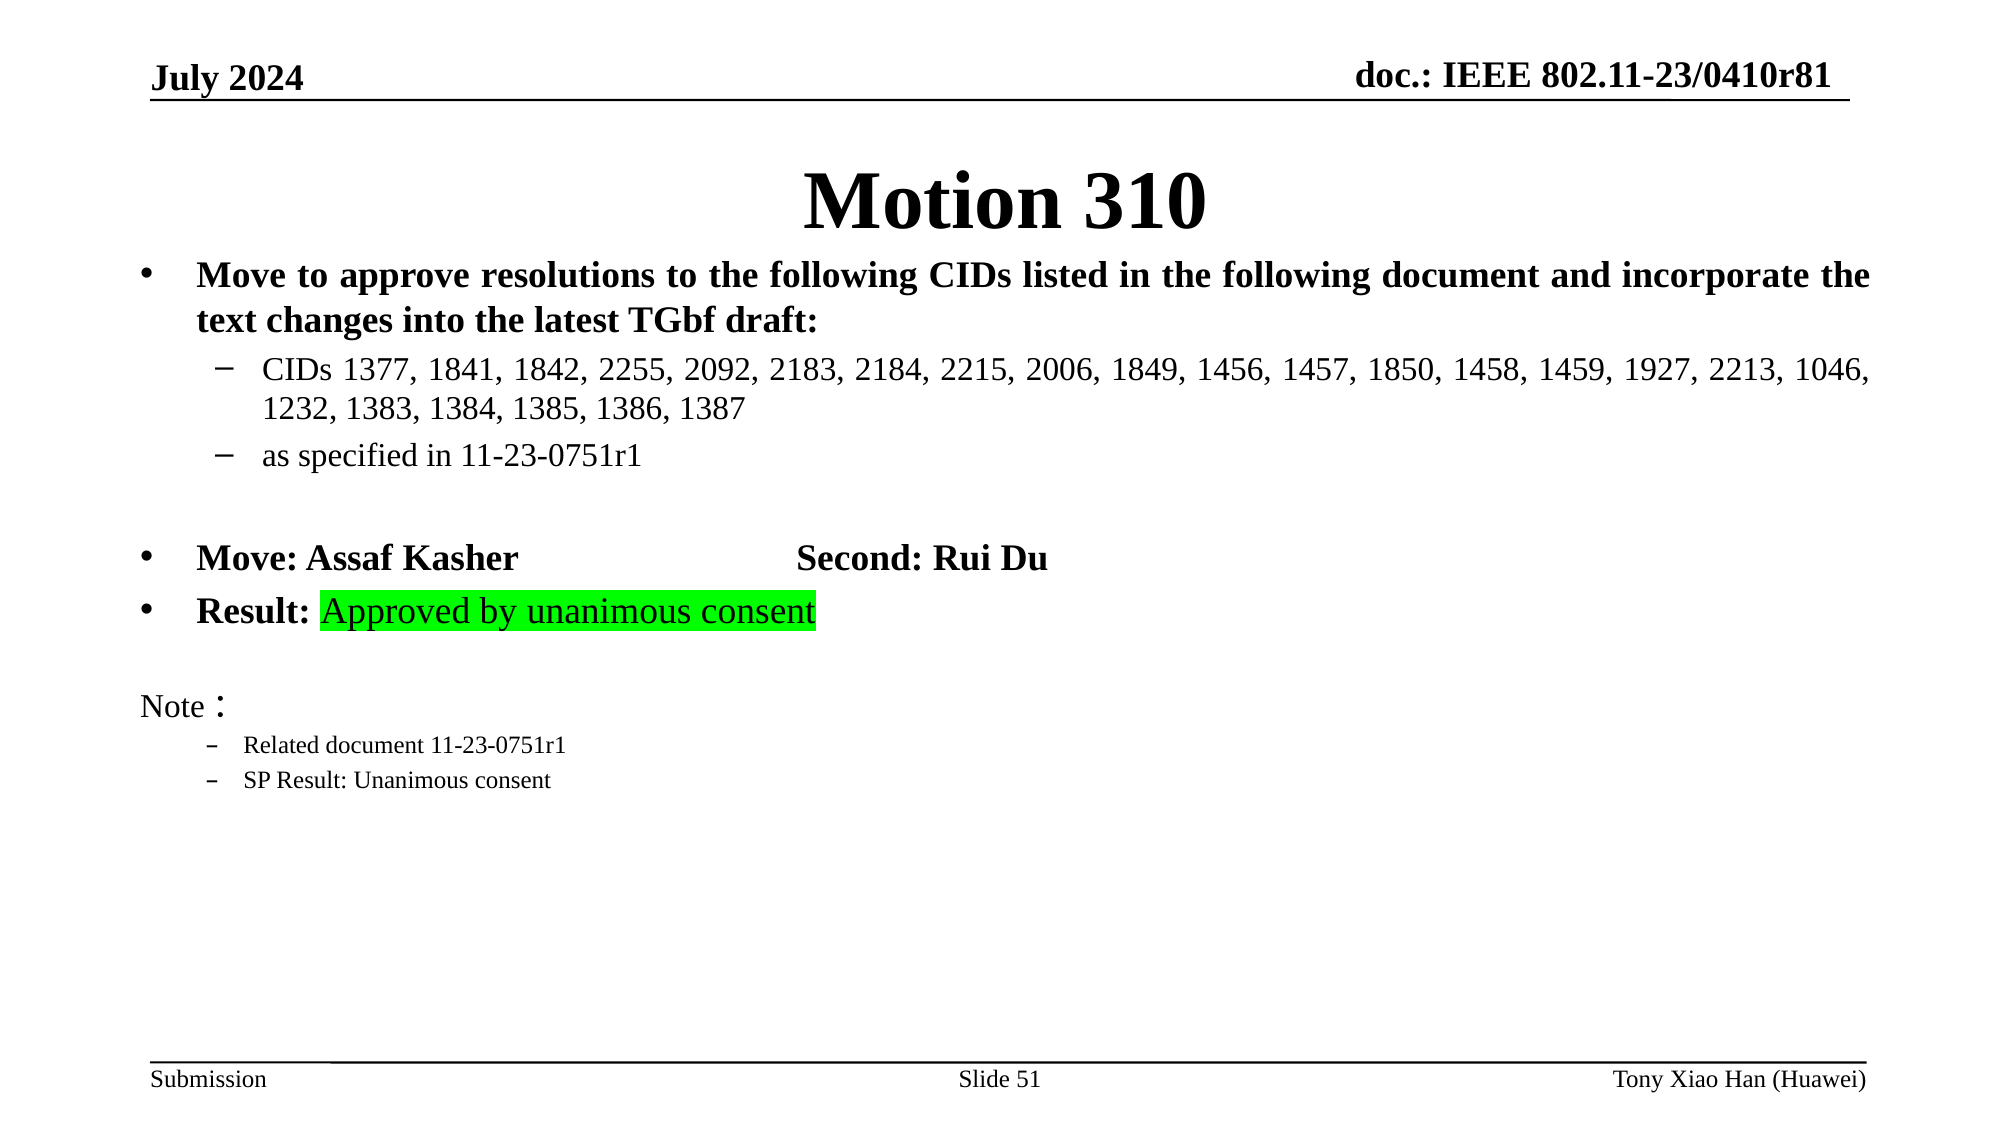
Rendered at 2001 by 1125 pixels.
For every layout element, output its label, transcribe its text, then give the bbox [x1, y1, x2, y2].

text_box Move to approve resolutions to the following CIDs listed in the following document and incorporate the text changes into the latest TGbf draft: CIDs 1377, 1841, 1842, 2255, 2092, 2183, 2184, 2215, 2006, 1849, 1456, 1457, 1850, 1458, 1459, 1927, 2213, 1046, 1232, 1383, 1384, 1385, 1386, 1387 as specified in 11-23-0751r1 Move: Assaf Kasher Second: Rui Du Result: Approved by unanimous consent Note： Related document 11-23-0751r1 SP Result: Unanimous consent [125, 212, 1888, 900]
text_box Motion 310 [368, 137, 1644, 212]
